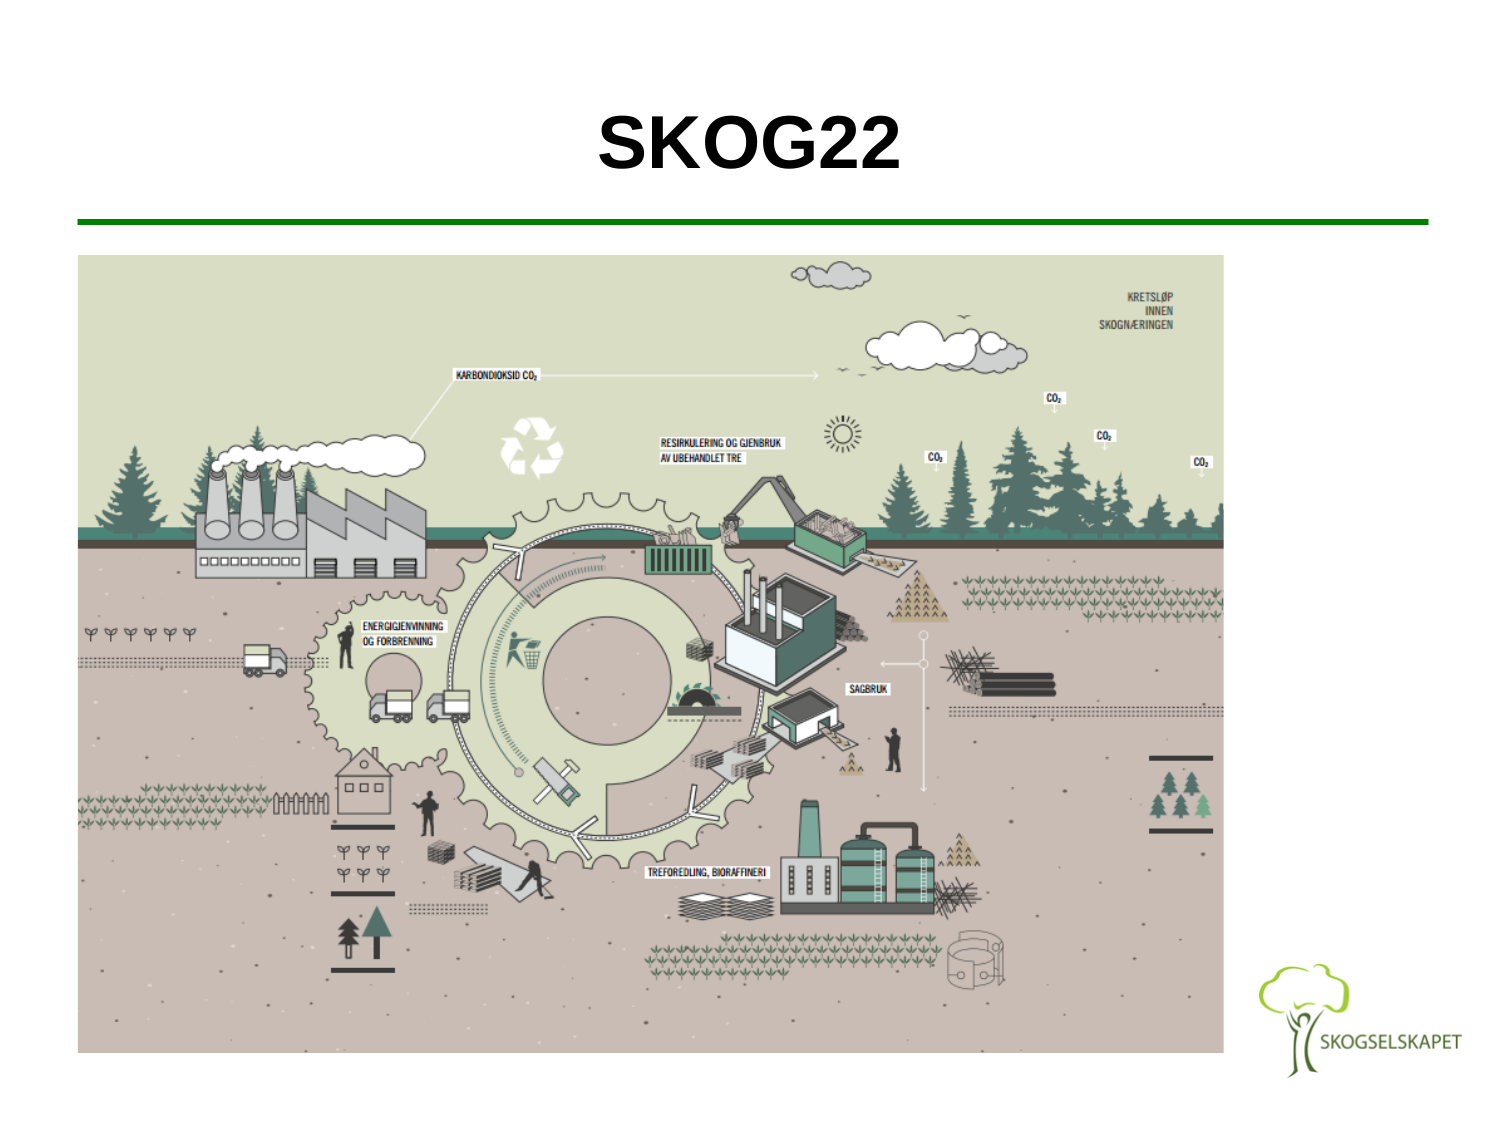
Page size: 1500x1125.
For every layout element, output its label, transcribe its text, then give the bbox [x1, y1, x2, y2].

picture [77, 255, 1224, 1053]
picture [77, 219, 1430, 226]
title SKOG22 [75, 45, 1425, 220]
picture [1259, 963, 1463, 1078]
